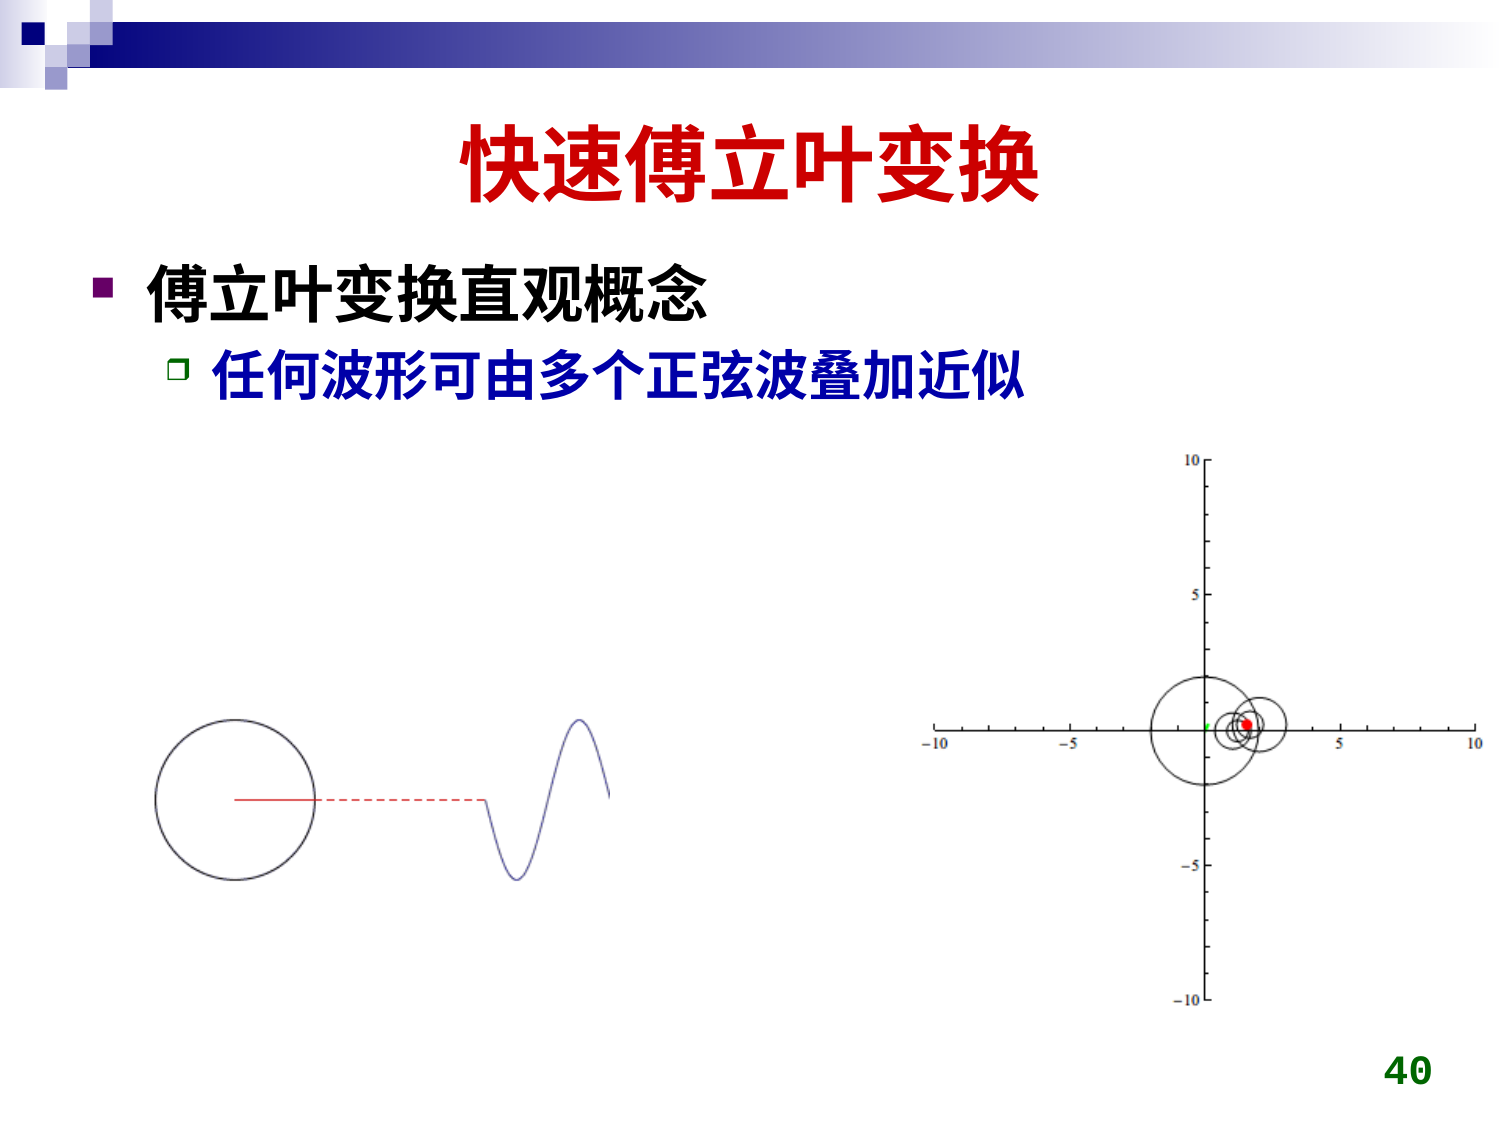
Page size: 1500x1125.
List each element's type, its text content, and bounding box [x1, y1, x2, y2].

list 傅立叶变换直观概念 任何波形可由多个正弦波叠加近似 [75, 243, 1425, 1024]
picture [920, 450, 1484, 1012]
picture [46, 674, 610, 925]
title 快速傅立叶变换 [75, 75, 1425, 243]
slide_number 40 [1098, 1025, 1449, 1100]
